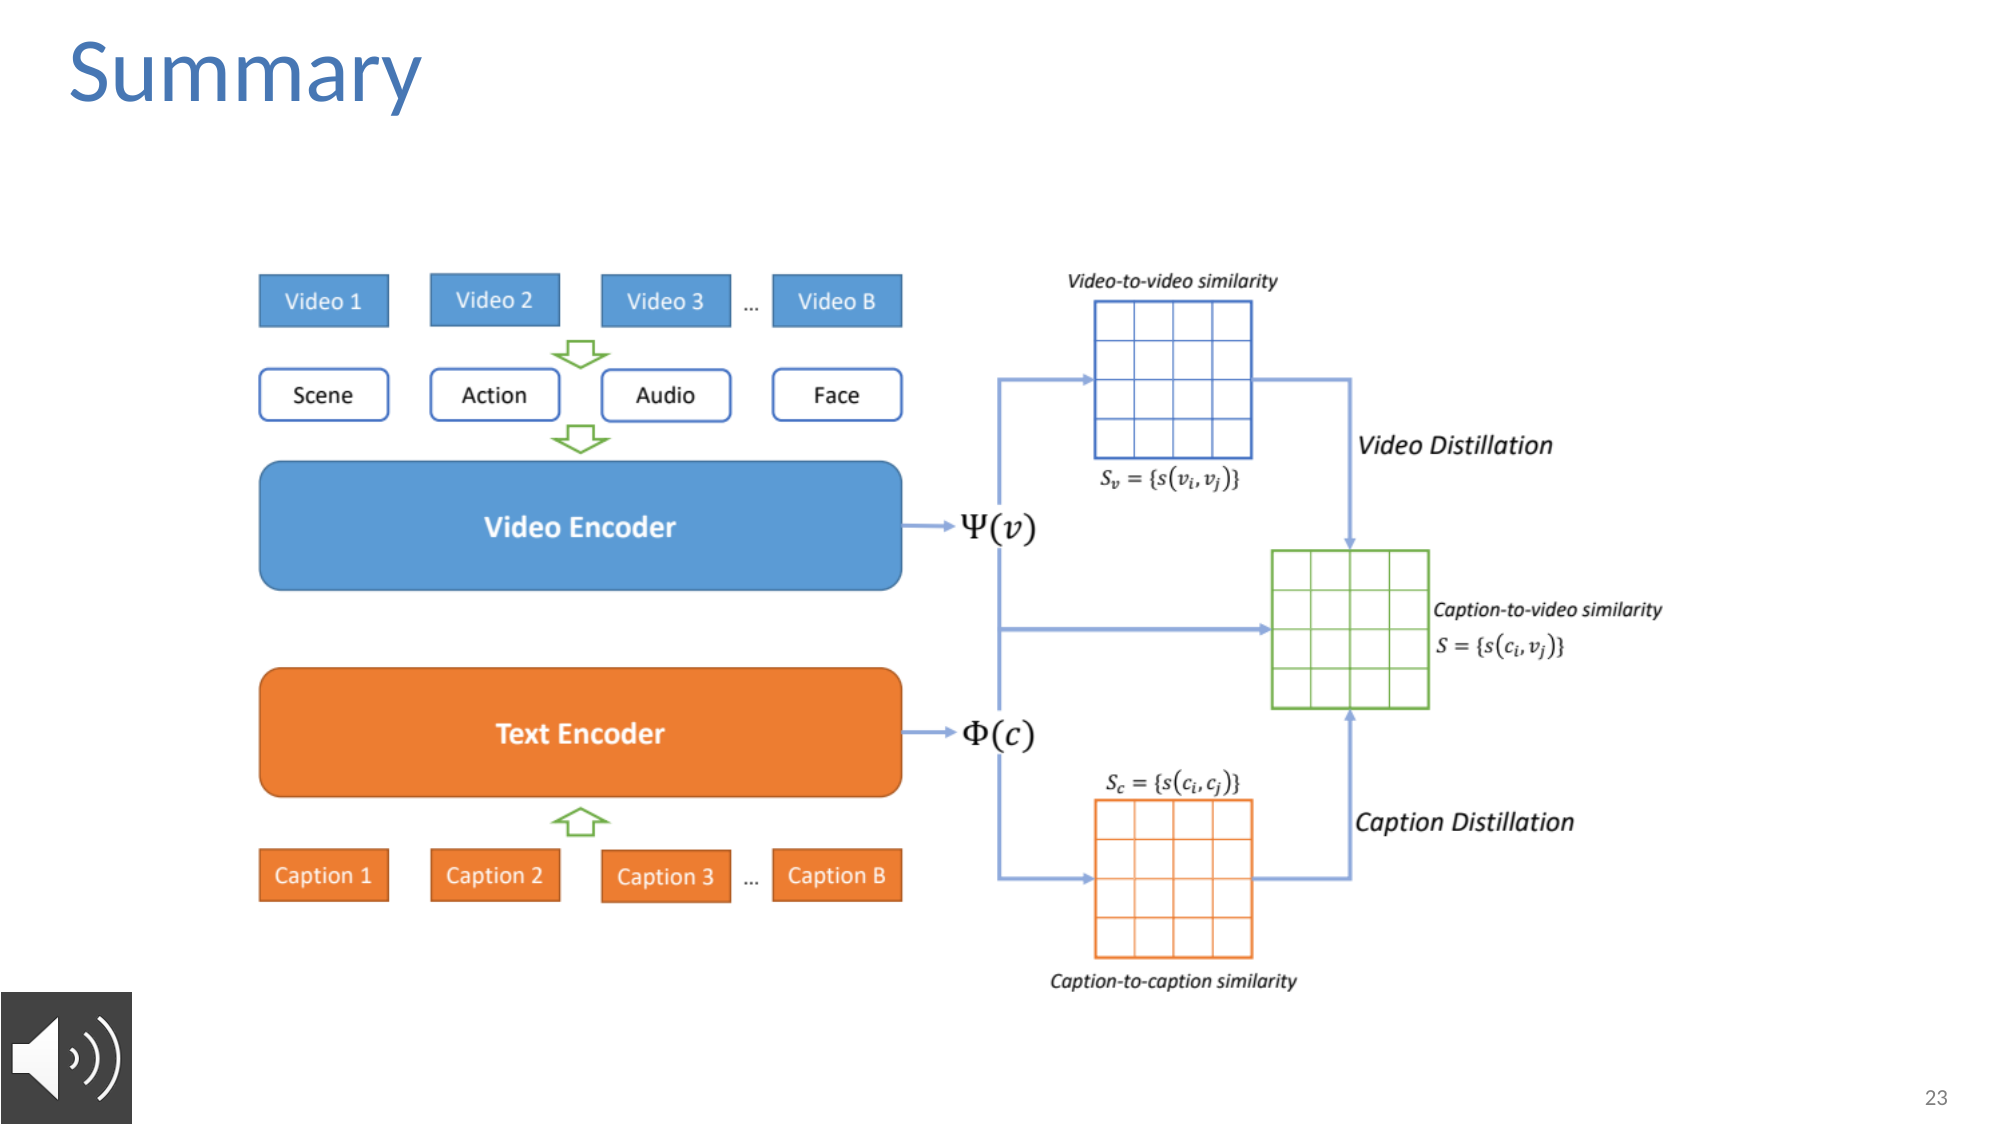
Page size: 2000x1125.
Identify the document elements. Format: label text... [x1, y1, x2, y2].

picture [256, 261, 1680, 1006]
picture [0, 991, 134, 1125]
slide_number 23 [1688, 1066, 1964, 1125]
title Summary [68, 0, 1869, 159]
